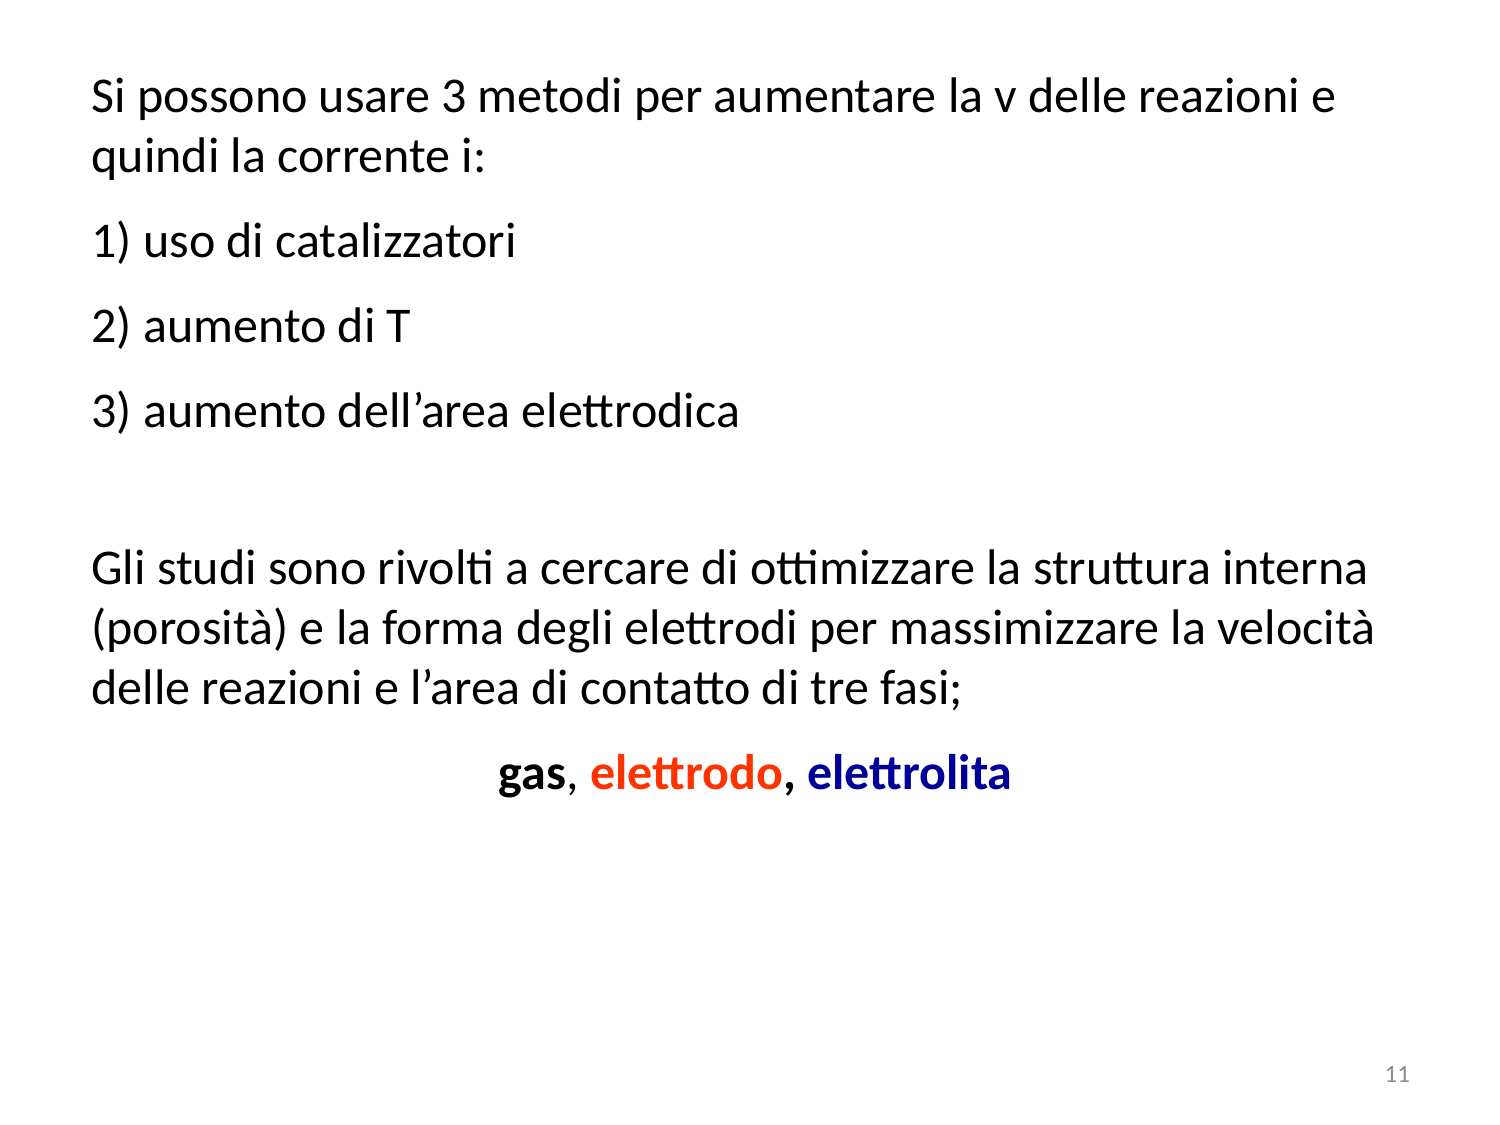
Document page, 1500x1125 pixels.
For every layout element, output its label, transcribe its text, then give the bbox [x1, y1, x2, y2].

slide_number 11 [1074, 1042, 1425, 1103]
text_box Gli studi sono rivolti a cercare di ottimizzare la struttura interna (porosità) e la forma degli elettrodi per massimizzare la velocità delle reazioni e l’area di contatto di tre fasi; gas, elettrodo, elettrolita [76, 527, 1435, 807]
text_box Si possono usare 3 metodi per aumentare la v delle reazioni e quindi la corrente i: 1) uso di catalizzatori 2) aumento di T 3) aumento dell’area elettrodica [76, 54, 1400, 445]
